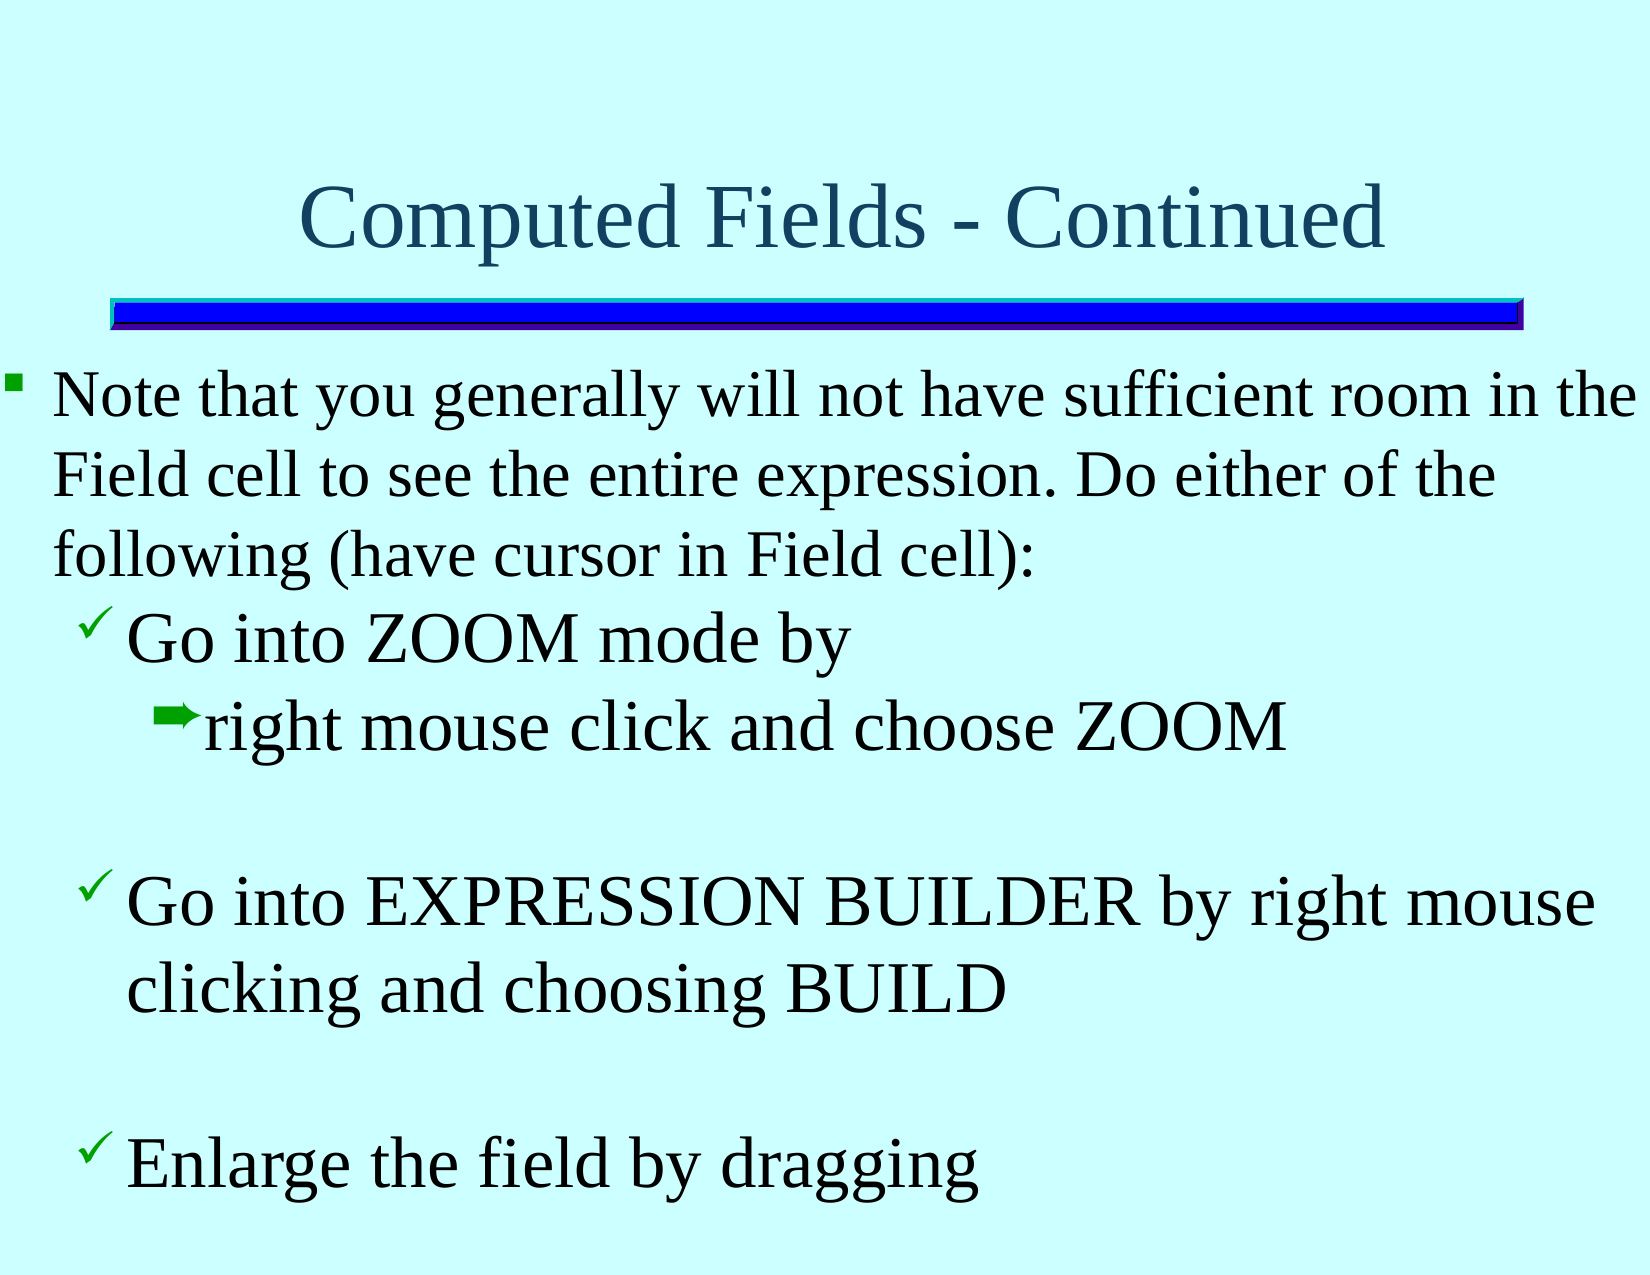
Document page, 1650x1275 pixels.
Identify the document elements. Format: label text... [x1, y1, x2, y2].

title Computed Fields - Continued [84, 84, 1604, 338]
text_box Note that you generally will not have sufficient room in the Field cell to see the entire expression. Do either of the following (have cursor in Field cell): Go into ZOOM mode by right mouse click and choose ZOOM Go into EXPRESSION BUILDER by right mouse clicking and choosing BUILD Enlarge the field by dragging [0, 349, 1650, 1226]
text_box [109, 297, 1525, 331]
